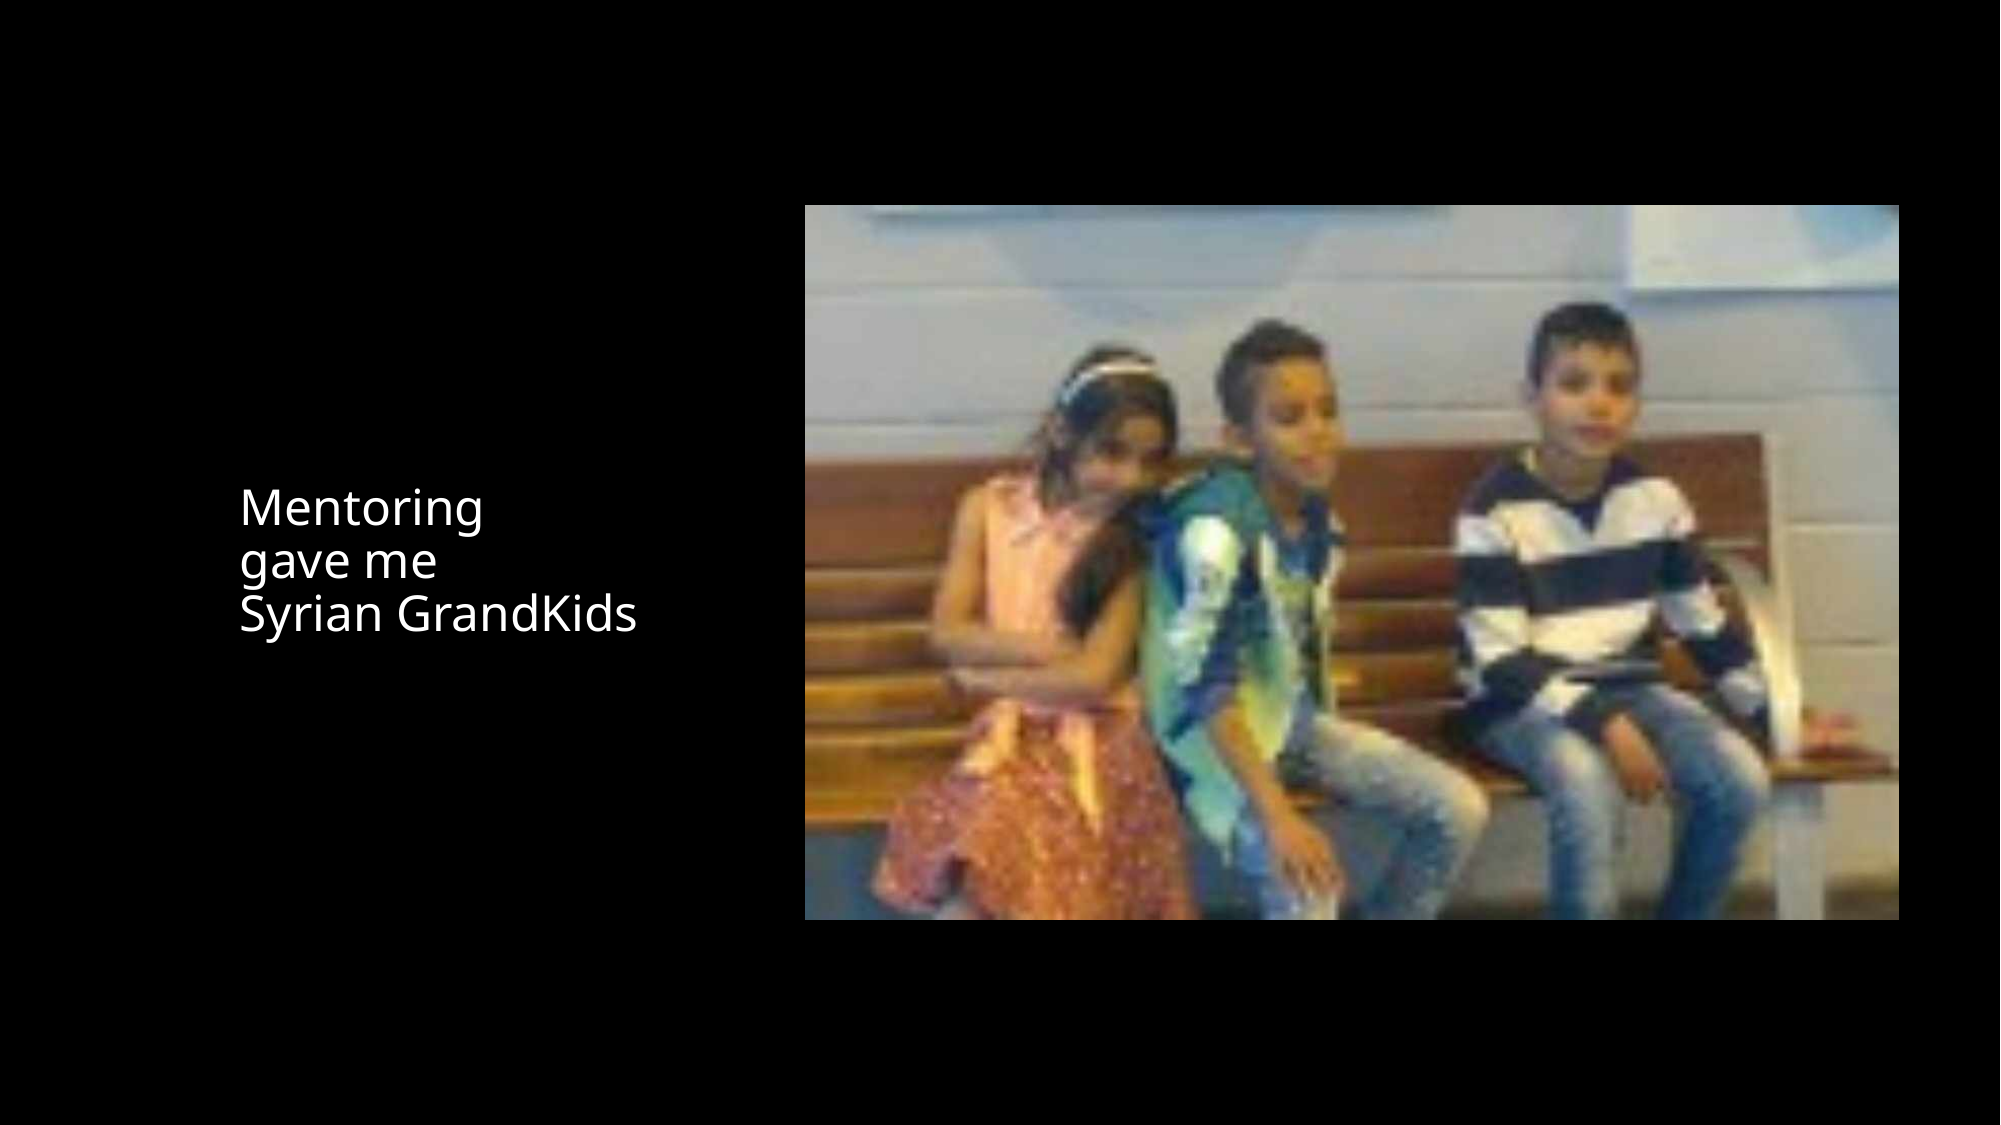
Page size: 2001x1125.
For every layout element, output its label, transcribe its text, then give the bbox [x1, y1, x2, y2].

title Mentoring gave me Syrian GrandKids [224, 455, 658, 670]
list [805, 205, 1899, 920]
